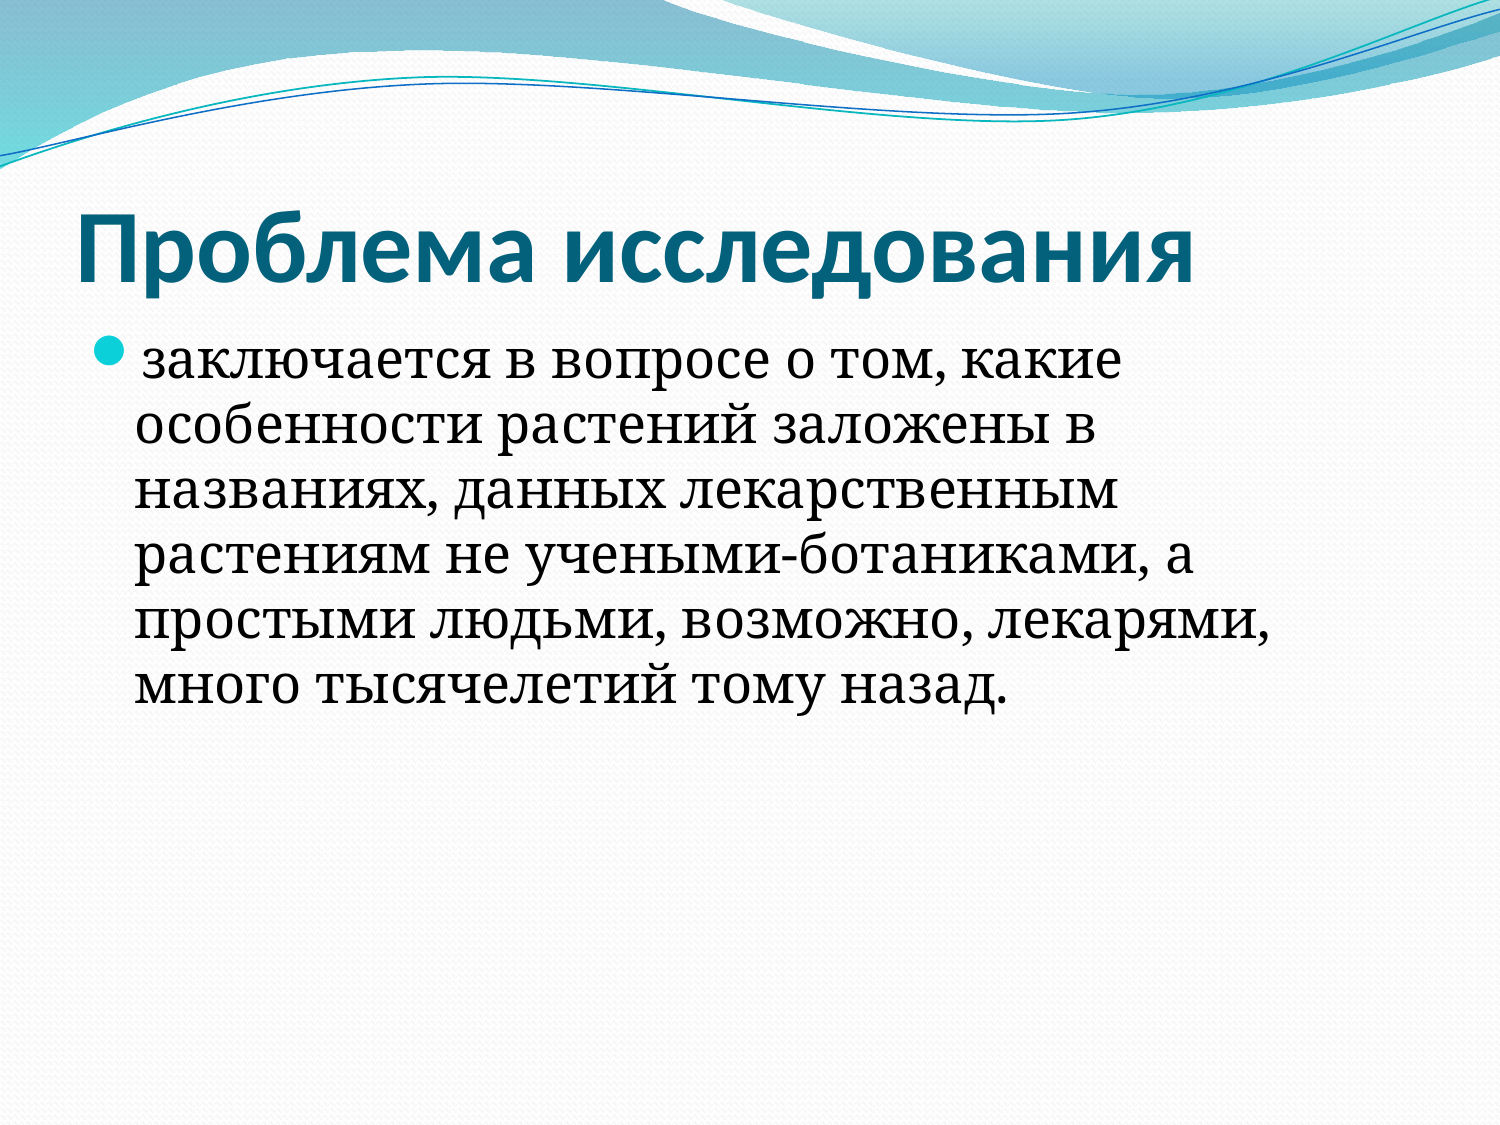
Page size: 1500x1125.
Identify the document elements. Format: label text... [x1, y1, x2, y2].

title Проблема исследования [75, 115, 1425, 303]
list заключается в вопросе о том, какие особенности растений заложены в названиях, данных лекарственным растениям не учеными-ботаниками, а простыми людьми, возможно, лекарями, много тысячелетий тому назад. [75, 317, 1425, 1038]
